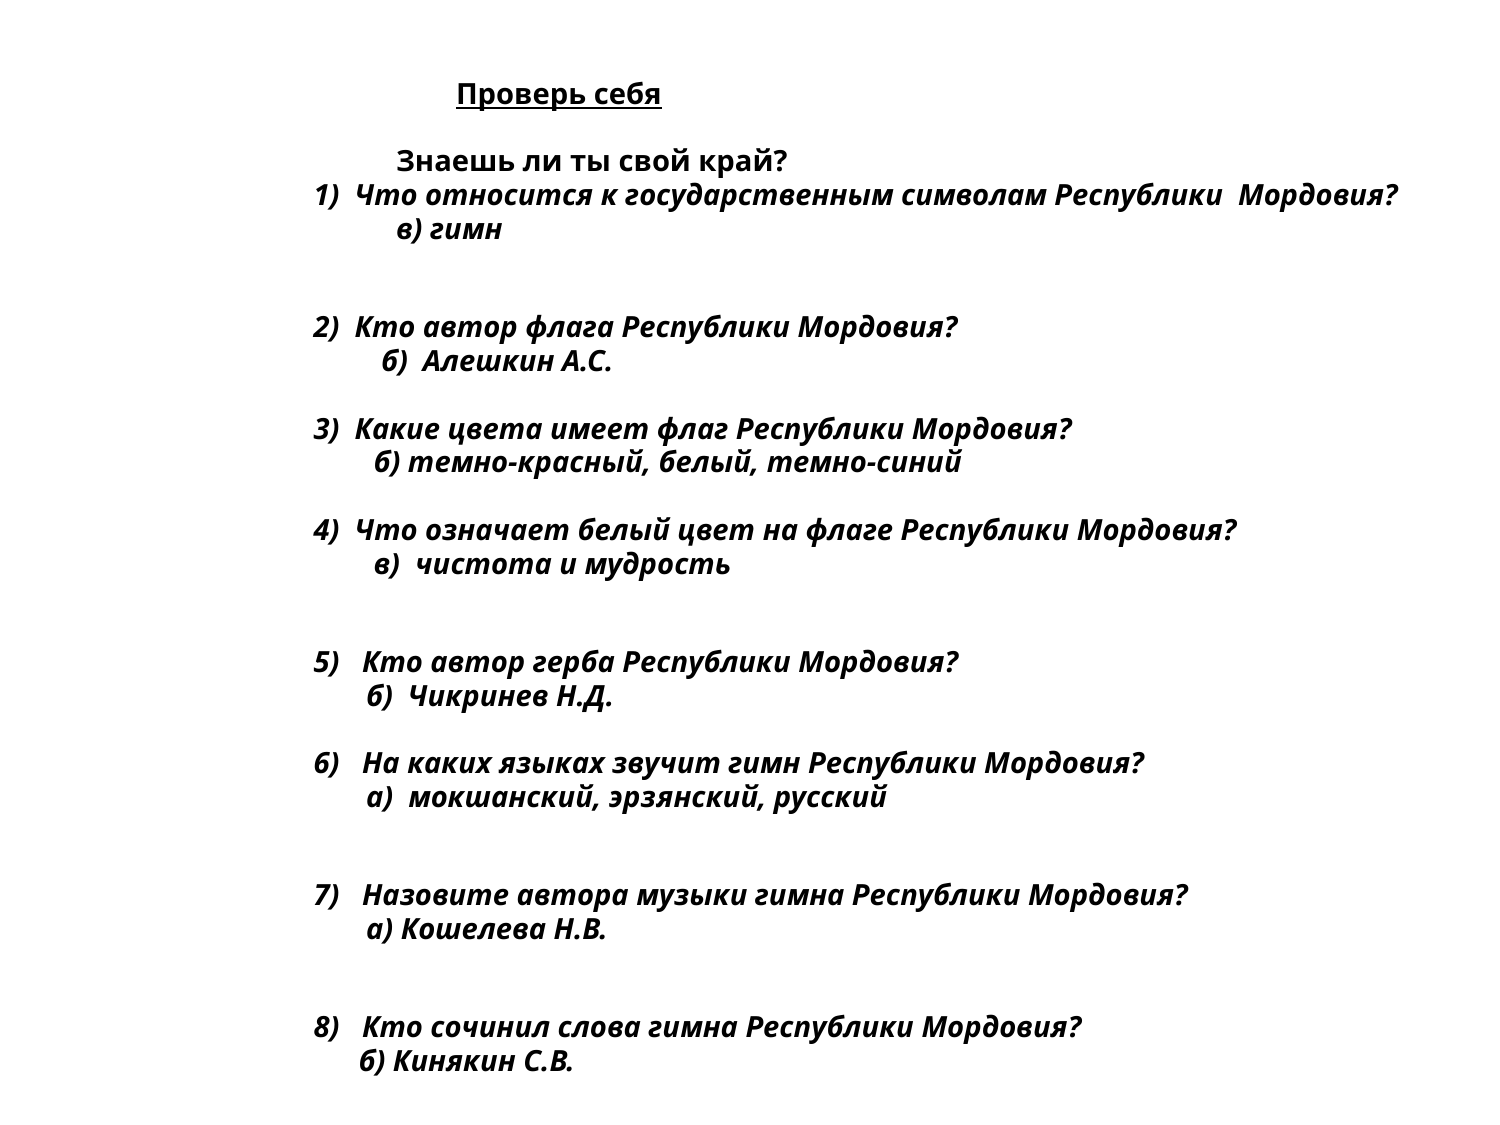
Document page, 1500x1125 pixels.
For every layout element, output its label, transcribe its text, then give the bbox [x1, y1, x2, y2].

list Проверь себя Знаешь ли ты свой край? 1) Что относится к государственным символам Республики Мордовия? в) гимн 2) Кто автор флага Республики Мордовия? б) Алешкин А.С. 3) Какие цвета имеет флаг Республики Мордовия? б) темно-красный, белый, темно-синий 4) Что означает белый цвет на флаге Республики Мордовия? в) чистота и мудрость 5) Кто автор герба Республики Мордовия? б) Чикринев Н.Д. 6) На каких языках звучит гимн Республики Мордовия? а) мокшанский, эрзянский, русский 7) Назовите автора музыки гимна Республики Мордовия? а) Кошелева Н.В. 8) Кто сочинил слова гимна Республики Мордовия? б) Кинякин С.В. [75, 0, 1425, 1125]
